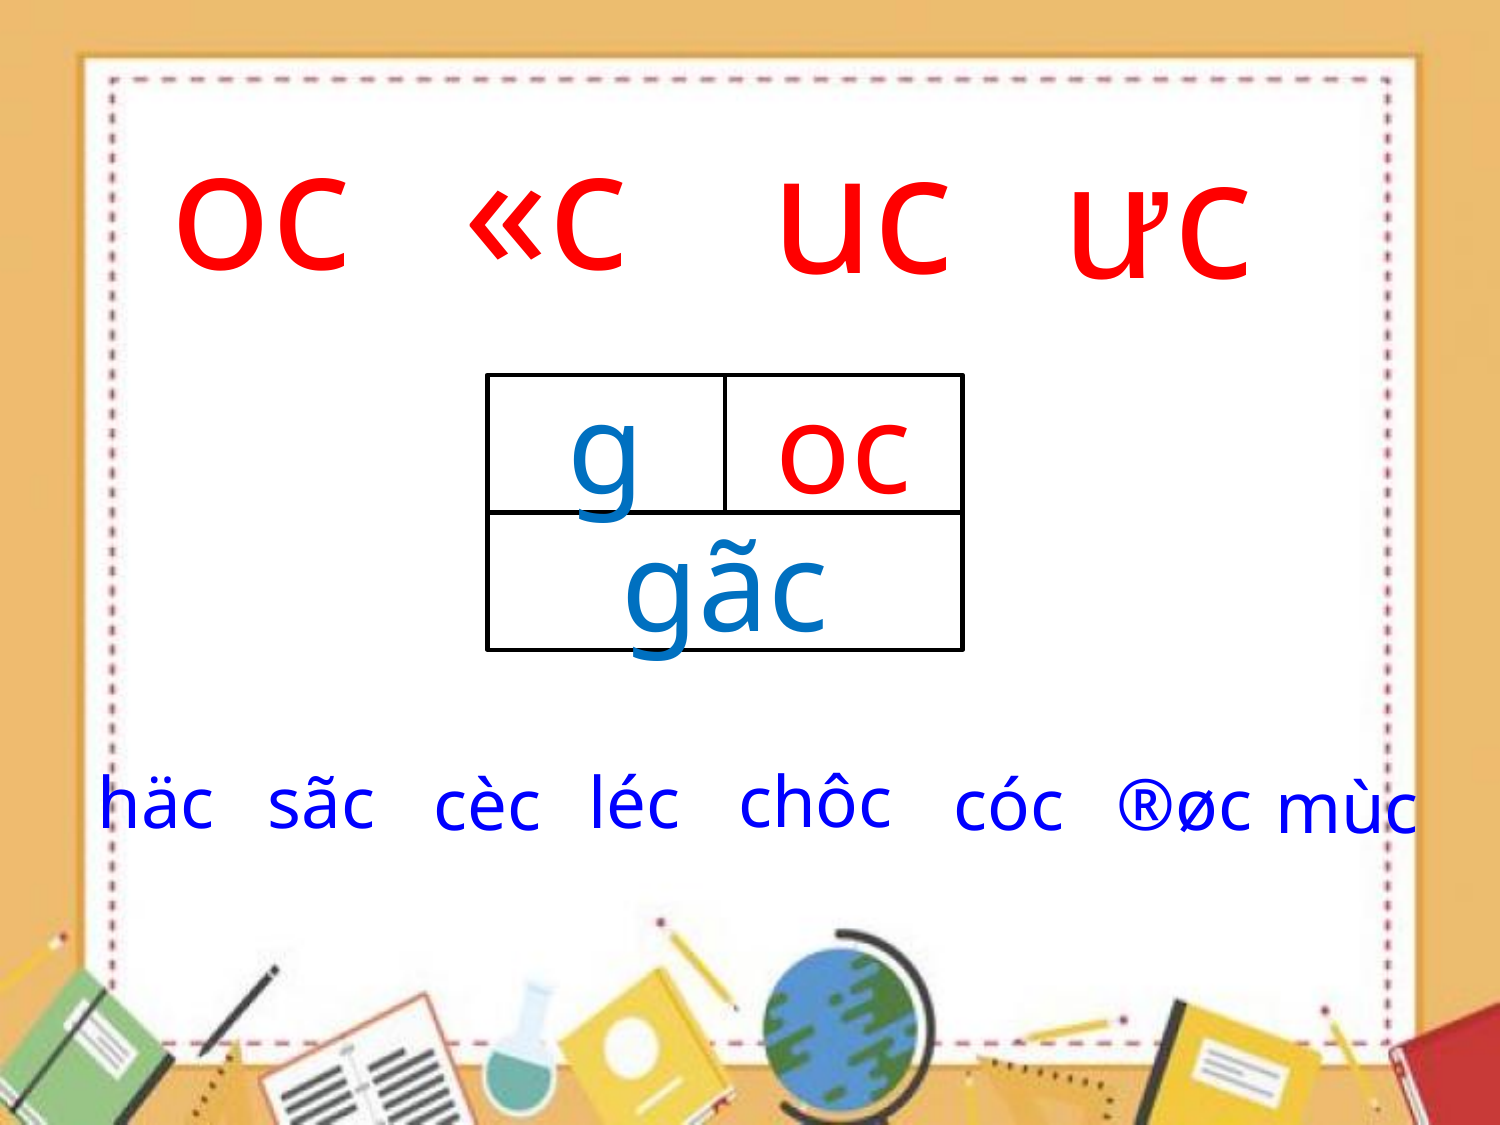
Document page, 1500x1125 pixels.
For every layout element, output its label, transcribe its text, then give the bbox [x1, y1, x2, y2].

text_box chôc [693, 748, 938, 849]
picture [0, 0, 1500, 1125]
text_box mùc [1250, 755, 1444, 856]
text_box g [485, 373, 723, 514]
text_box ®øc [1062, 752, 1307, 853]
text_box cóc [912, 752, 1062, 852]
text_box sãc [243, 749, 400, 850]
text_box häc [62, 749, 243, 850]
text_box uc [756, 99, 1050, 315]
text_box oc [155, 95, 425, 310]
text_box oc [723, 373, 965, 514]
text_box gãc [485, 514, 965, 652]
text_box cèc [387, 752, 588, 852]
text_box ­­ưc [1050, 104, 1475, 320]
text_box léc [556, 749, 713, 850]
text_box «c [449, 95, 738, 310]
